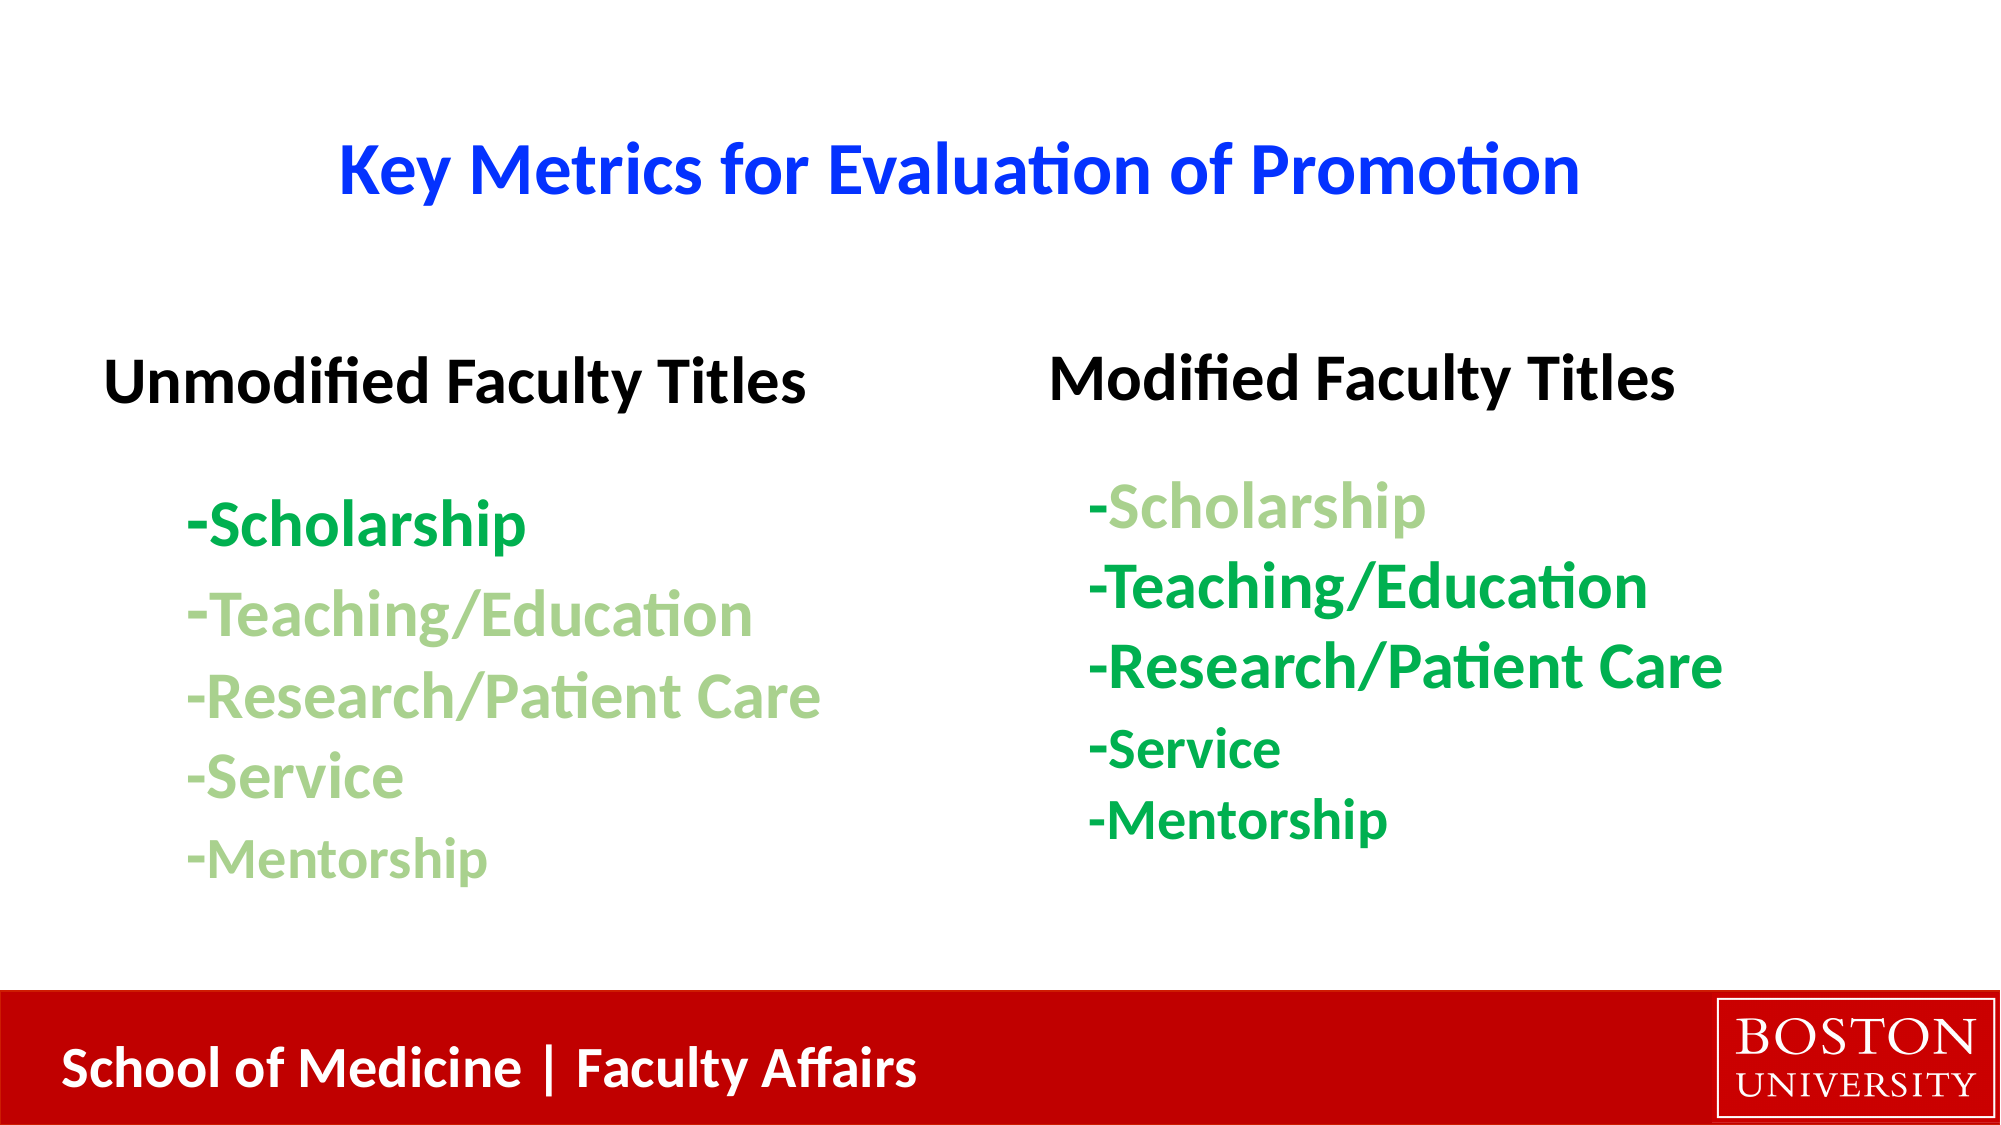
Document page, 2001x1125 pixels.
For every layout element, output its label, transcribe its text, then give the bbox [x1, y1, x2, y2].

text_box Unmodified Faculty Titles [88, 329, 823, 425]
text_box -Scholarship -Teaching/Education -Research/Patient Care -Service -Mentorship [1073, 454, 1796, 859]
text_box School of Medicine | Faculty Affairs [46, 1021, 1416, 1107]
text_box [0, 990, 2000, 1125]
text_box Key Metrics for Evaluation of Promotion [324, 111, 1599, 217]
text_box -Scholarship -Teaching/Education -Research/Patient Care -Service -Mentorship [171, 464, 1399, 899]
text_box Modified Faculty Titles [1033, 326, 1693, 422]
picture [1712, 993, 2000, 1123]
